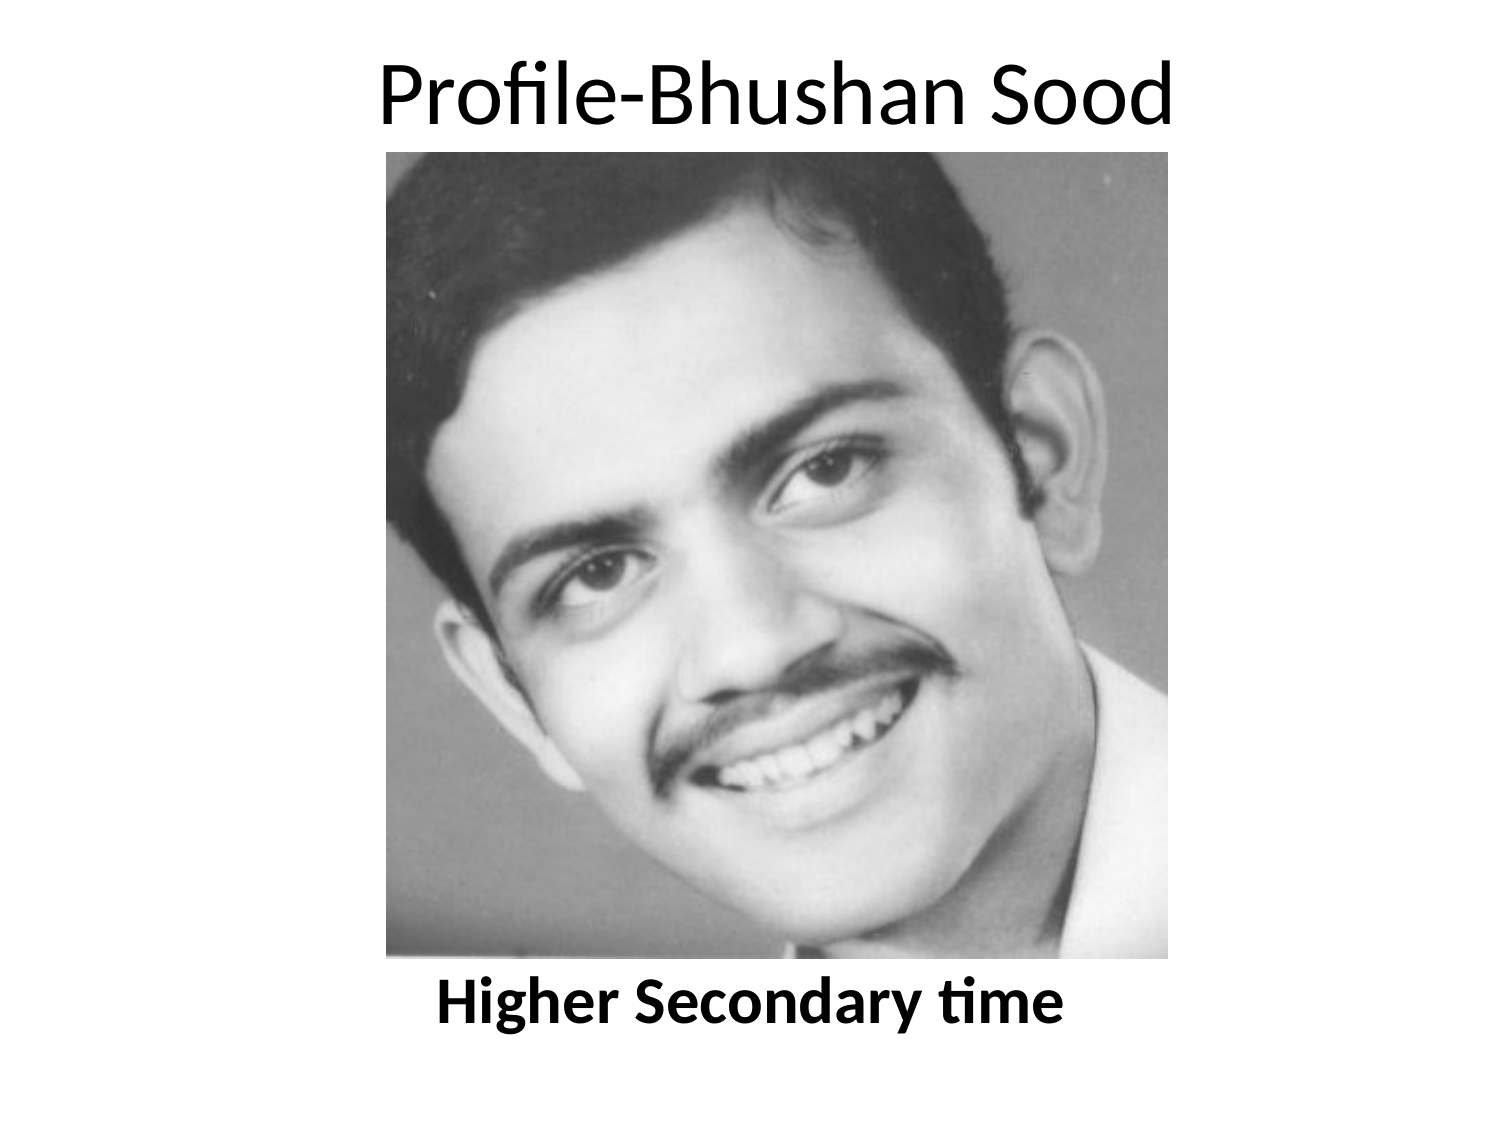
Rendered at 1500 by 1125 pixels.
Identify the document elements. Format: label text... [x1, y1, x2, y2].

picture [386, 152, 1169, 959]
subtitle Higher Secondary time [421, 966, 1161, 1067]
title Profile-Bhushan Sood [140, 0, 1416, 176]
